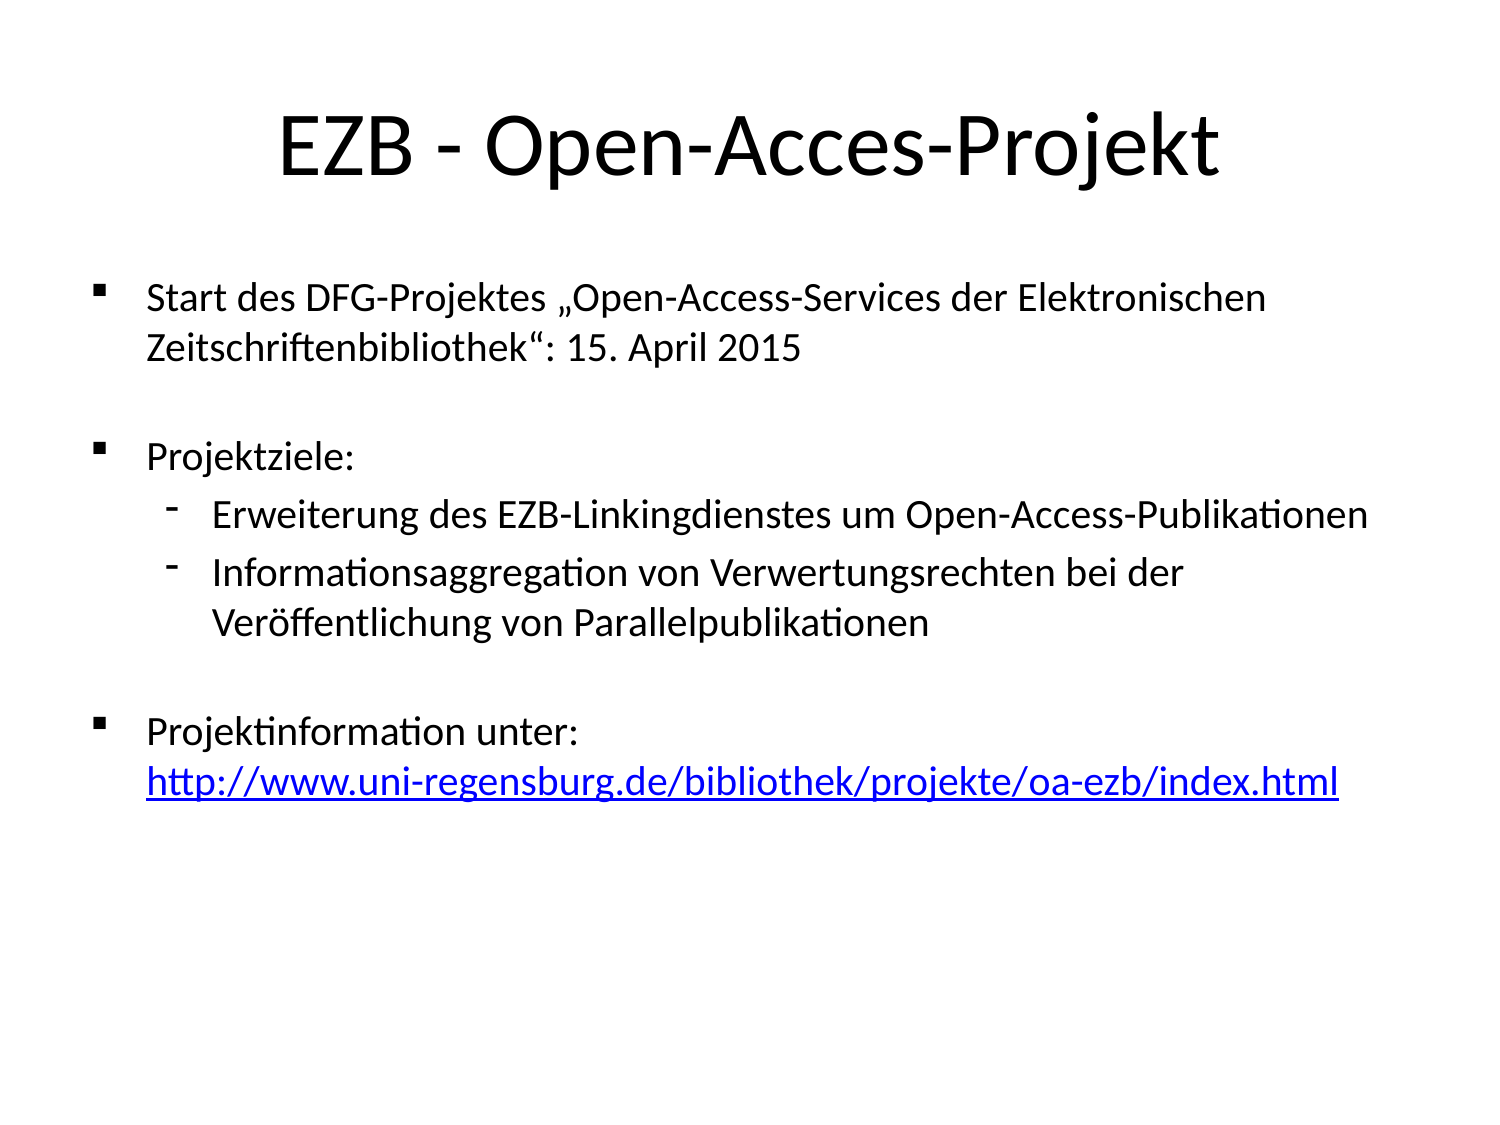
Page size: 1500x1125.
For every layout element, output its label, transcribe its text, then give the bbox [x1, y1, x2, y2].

title EZB - Open-Acces-Projekt [75, 45, 1425, 233]
list Start des DFG-Projektes „Open-Access-Services der Elektronischen Zeitschriftenbibliothek“: 15. April 2015 Projektziele: Erweiterung des EZB-Linkingdienstes um Open-Access-Publikationen Informationsaggregation von Verwertungsrechten bei der Veröffentlichung von Parallelpublikationen Projektinformation unter: http://www.uni-regensburg.de/bibliothek/projekte/ oa-ezb/index.html [75, 262, 1425, 1005]
